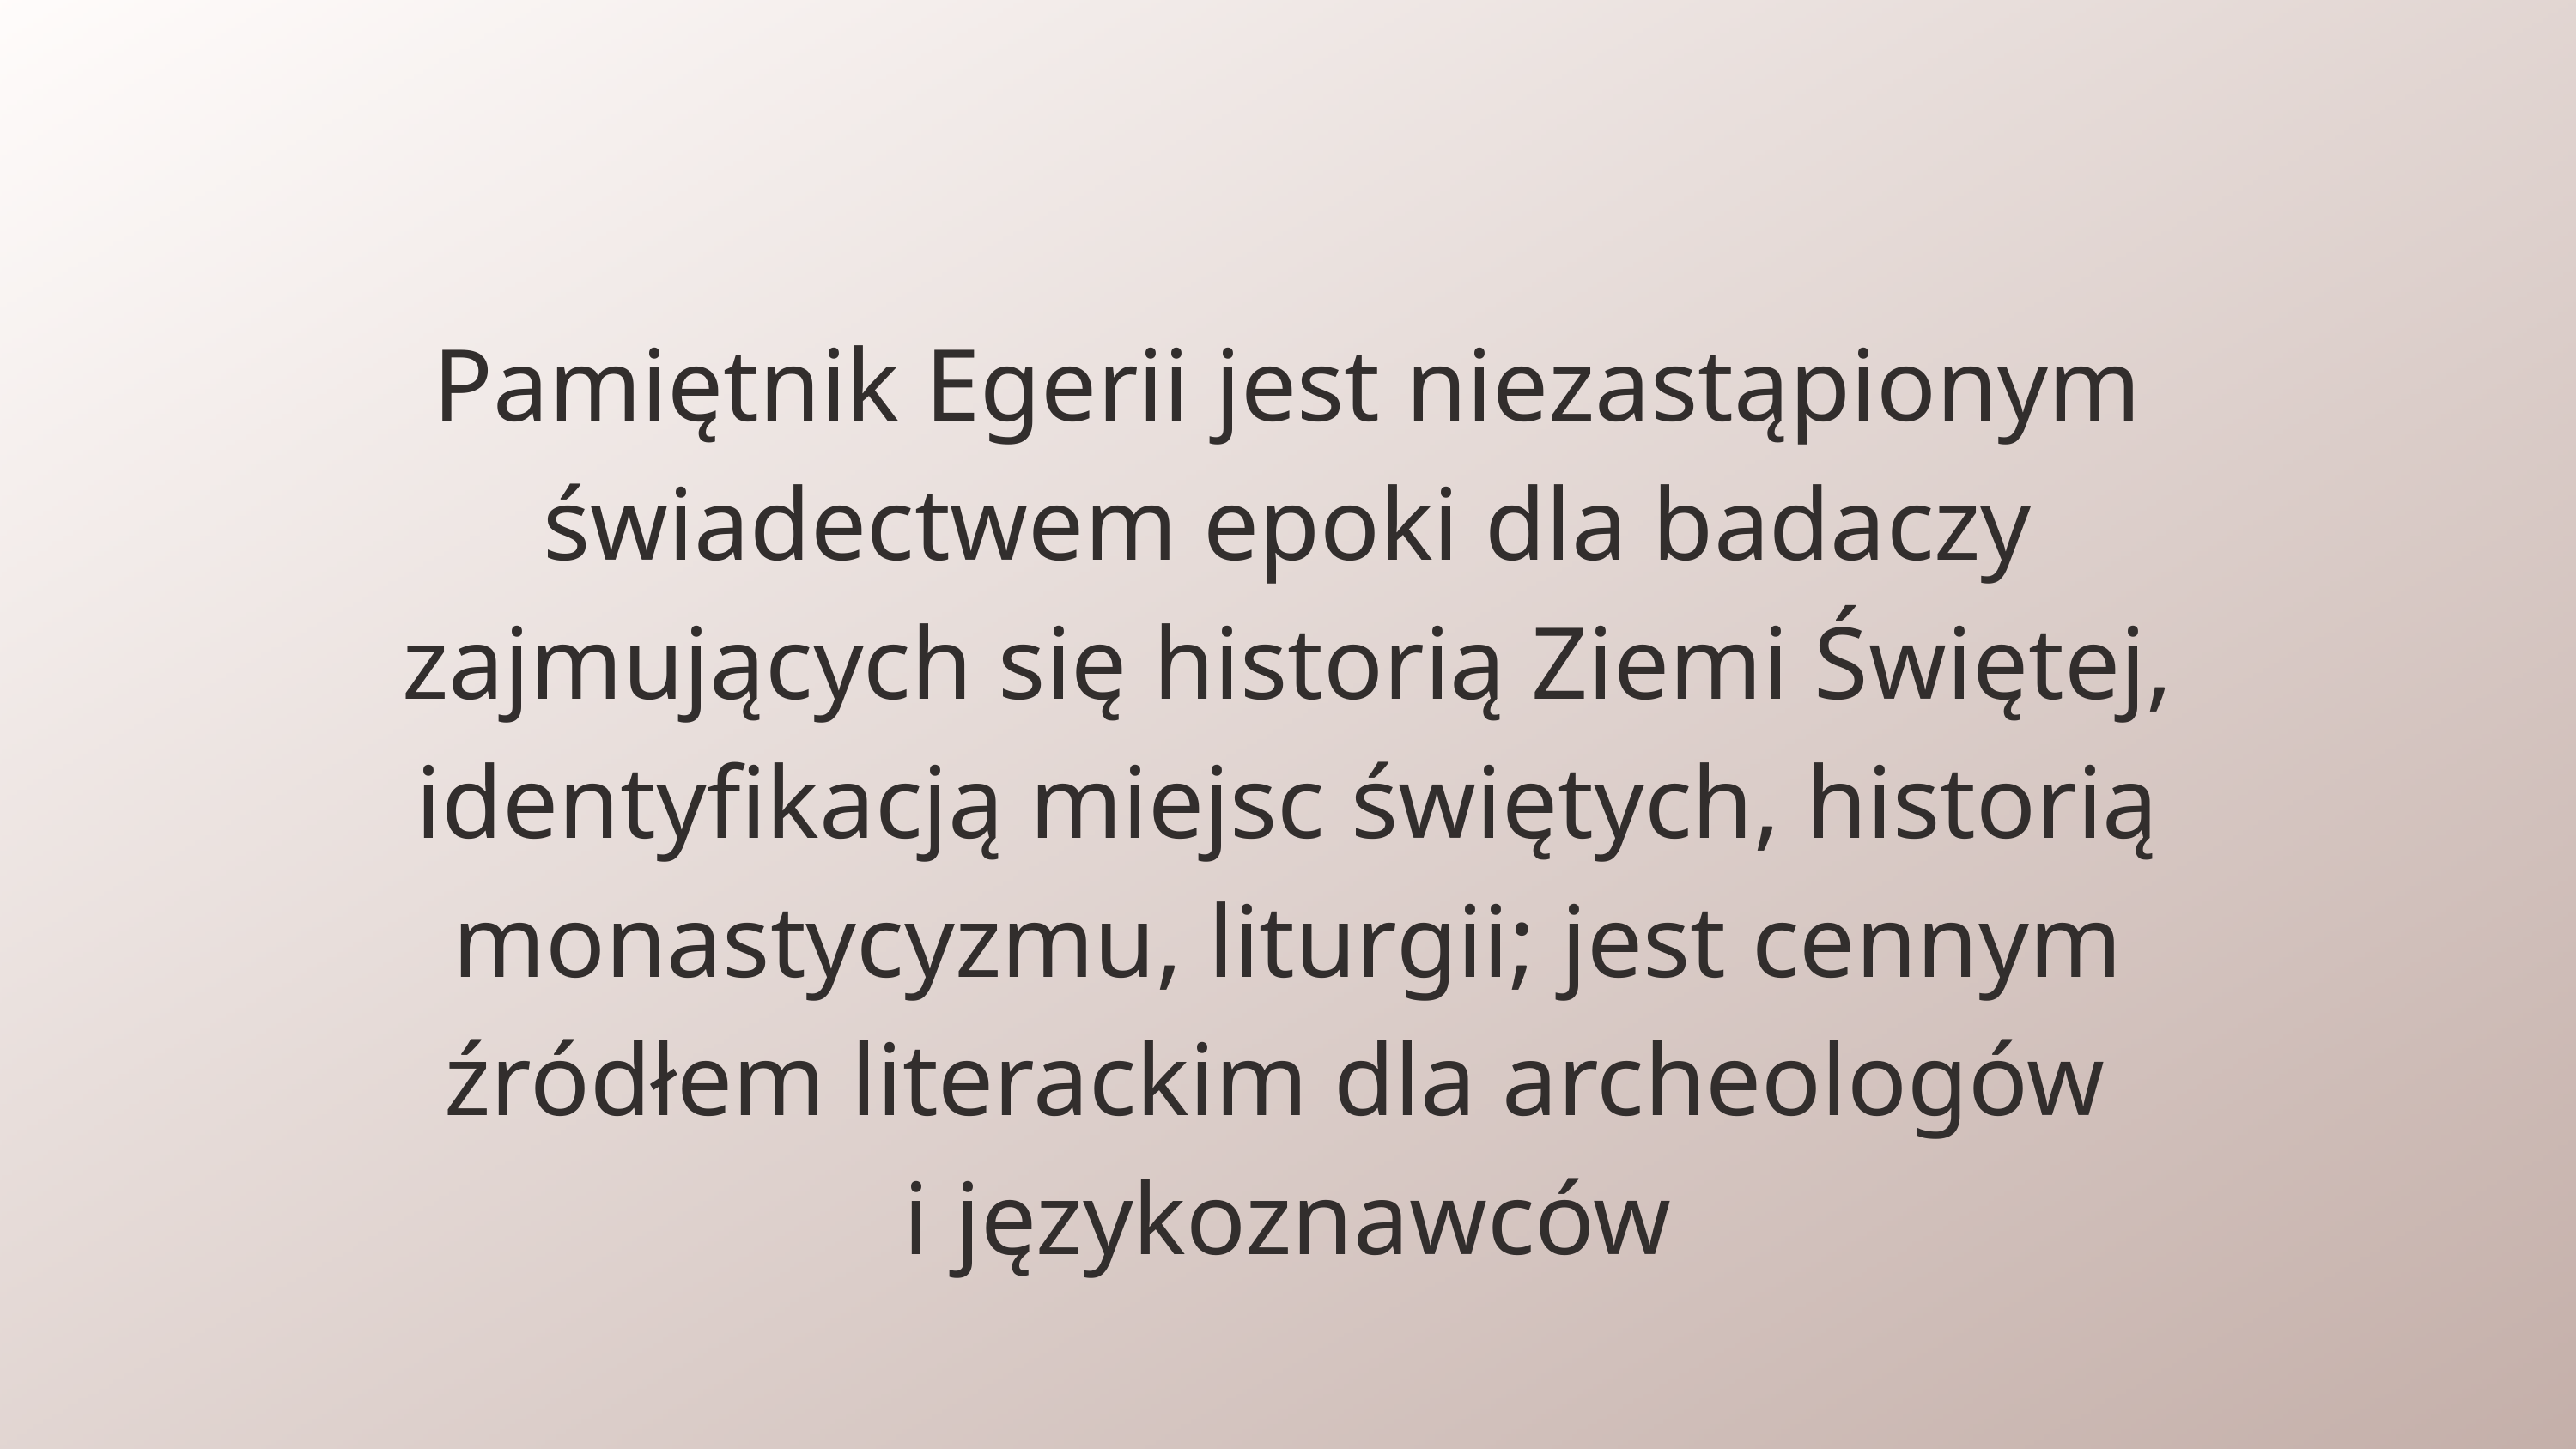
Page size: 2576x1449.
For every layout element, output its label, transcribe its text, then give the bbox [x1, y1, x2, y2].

text_box Pamiętnik Egerii jest niezastąpionym świadectwem epoki dla badaczy zajmujących się historią Ziemi Świętej, identyfikacją miejsc świętych, historią monastycyzmu, liturgii; jest cennym źródłem literackim dla archeologów i językoznawców [284, 301, 2292, 1276]
text_box [0, 0, 2576, 1449]
